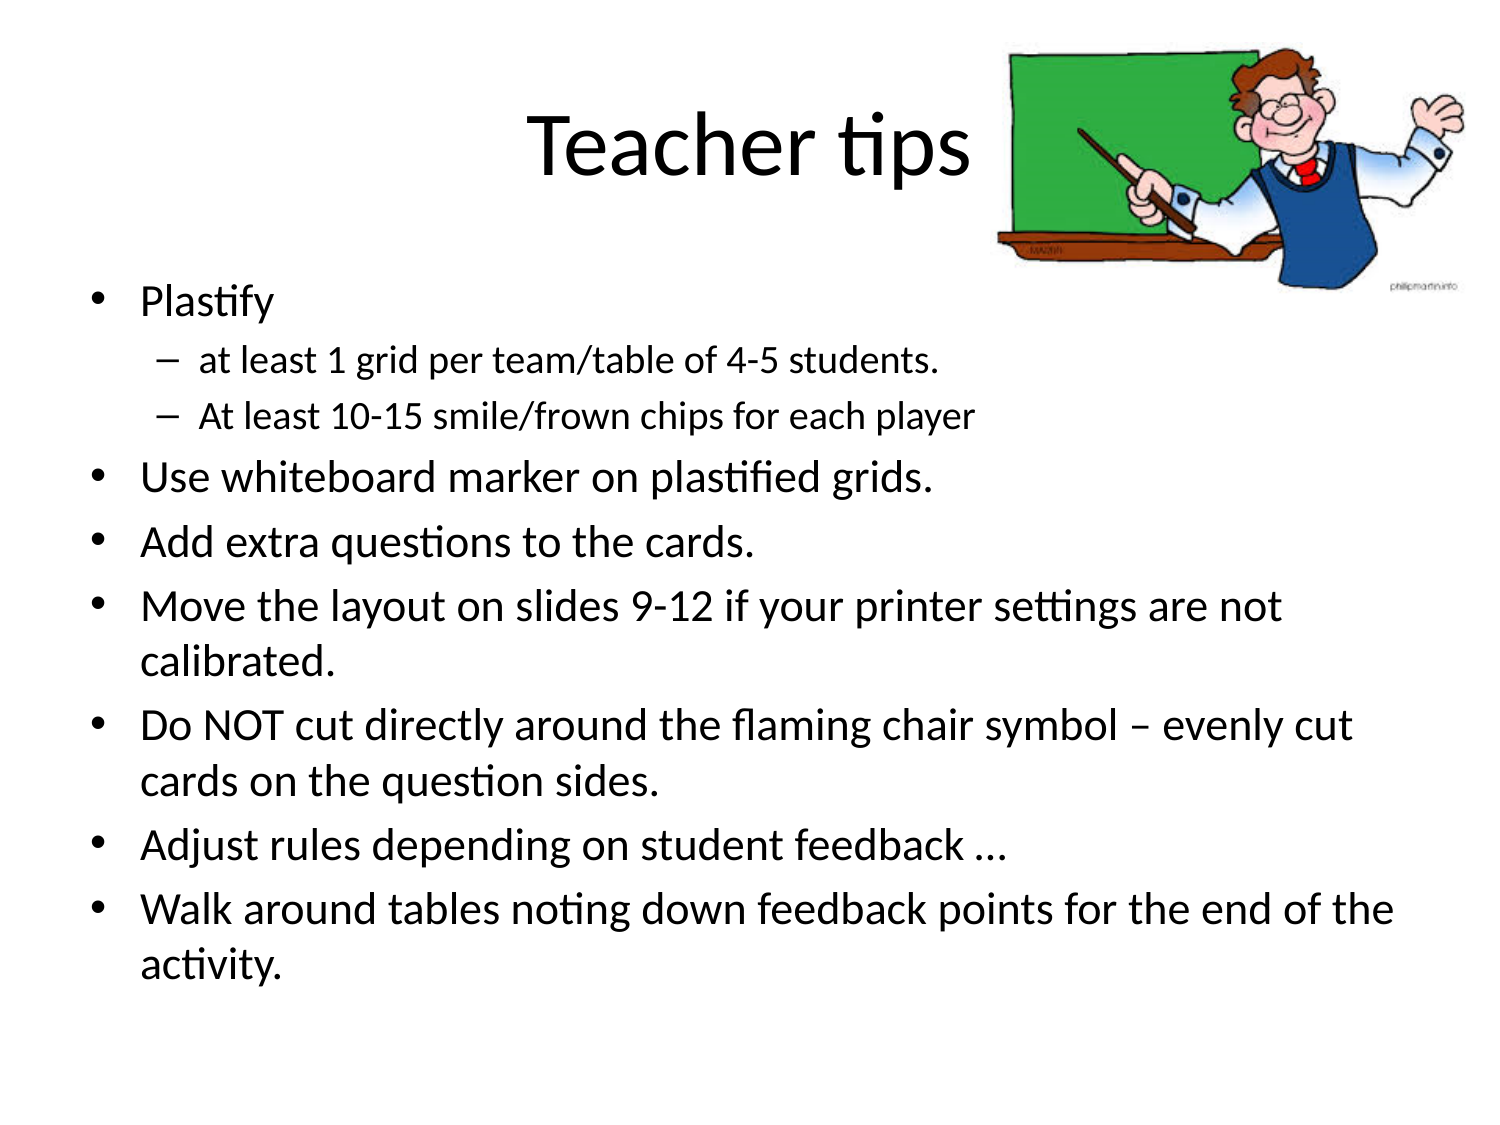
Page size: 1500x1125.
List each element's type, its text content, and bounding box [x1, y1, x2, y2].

picture [990, 42, 1473, 298]
list Plastify at least 1 grid per team/table of 4-5 students. At least 10-15 smile/frown chips for each player Use whiteboard marker on plastified grids. Add extra questions to the cards. Move the layout on slides 9-12 if your printer settings are not calibrated. Do NOT cut directly around the flaming chair symbol – evenly cut cards on the question sides. Adjust rules depending on student feedback … Walk around tables noting down feedback points for the end of the activity. [75, 262, 1425, 1005]
title Teacher tips [75, 45, 986, 233]
